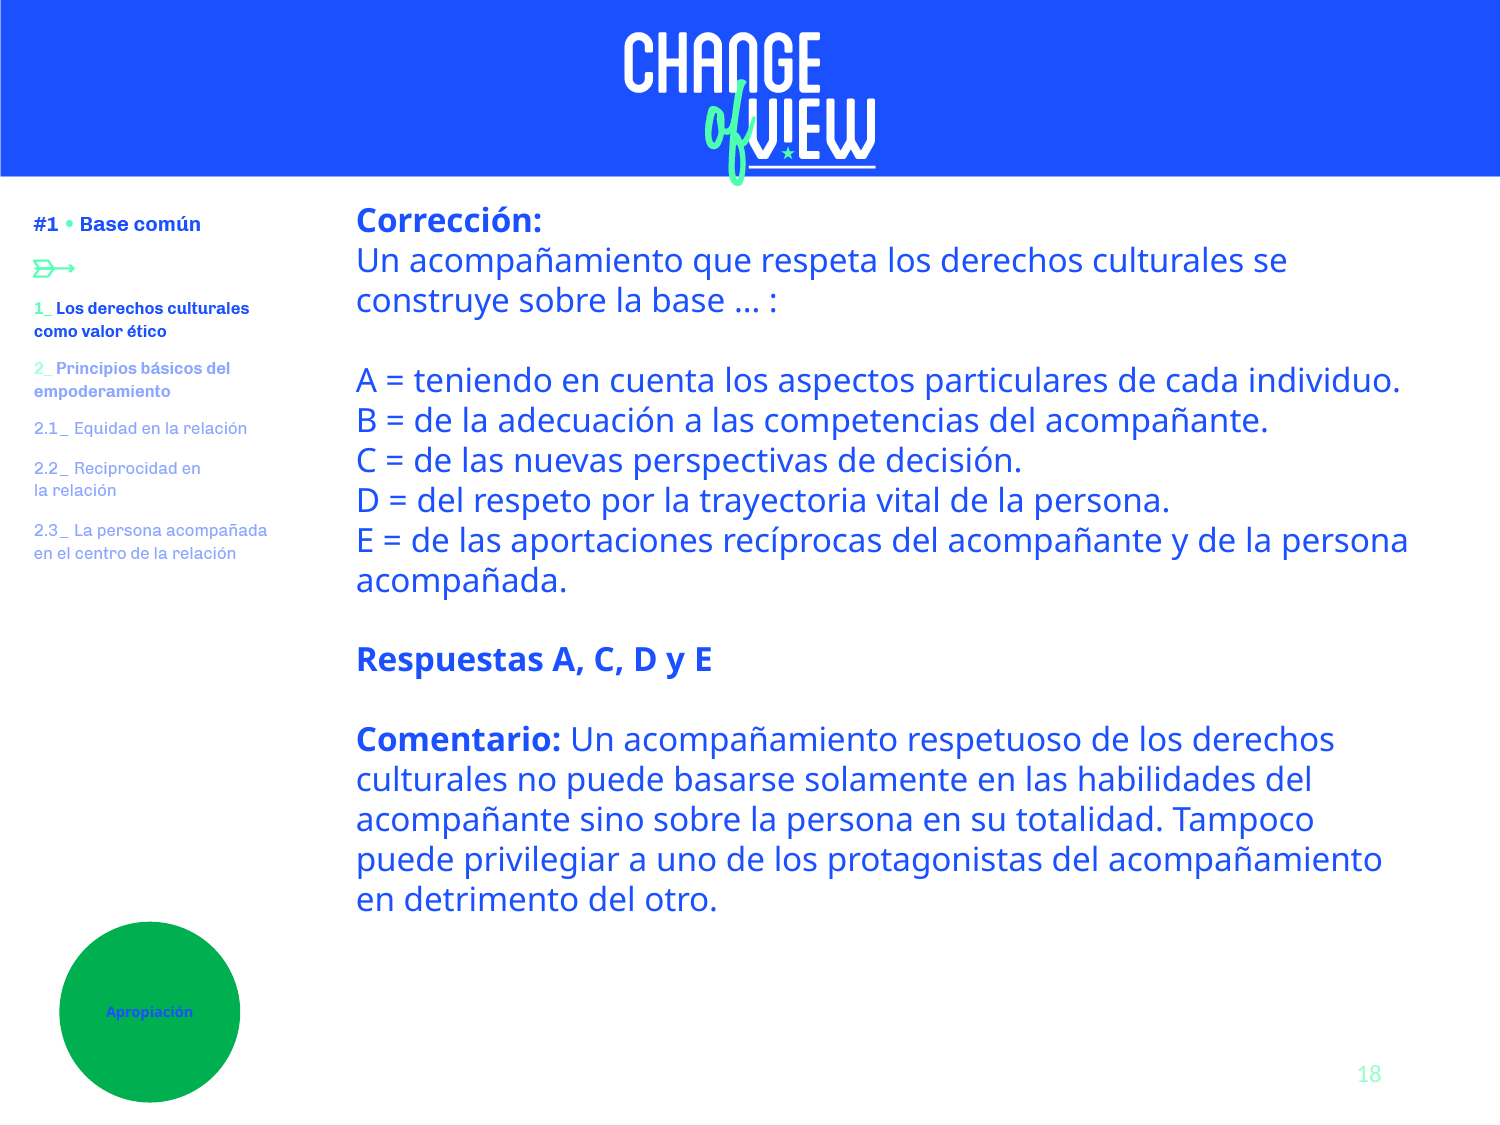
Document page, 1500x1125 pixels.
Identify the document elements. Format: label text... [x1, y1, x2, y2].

text_box Apropiación [58, 920, 242, 1104]
text_box Corrección: Un acompañamiento que respeta los derechos culturales se construye sobre la base … : A = teniendo en cuenta los aspectos particulares de cada individuo. B = de la adecuación a las competencias del acompañante. C = de las nuevas perspectivas de decisión. D = del respeto por la trayectoria vital de la persona. E = de las aportaciones recíprocas del acompañante y de la persona acompañada. Respuestas A, C, D y E Comentario: Un acompañamiento respetuoso de los derechos culturales no puede basarse solamente en las habilidades del acompañante sino sobre la persona en su totalidad. Tampoco puede privilegiar a uno de los protagonistas del acompañamiento en detrimento del otro. [341, 192, 1428, 966]
picture [0, 0, 1500, 1125]
slide_number 18 [1059, 1042, 1397, 1103]
